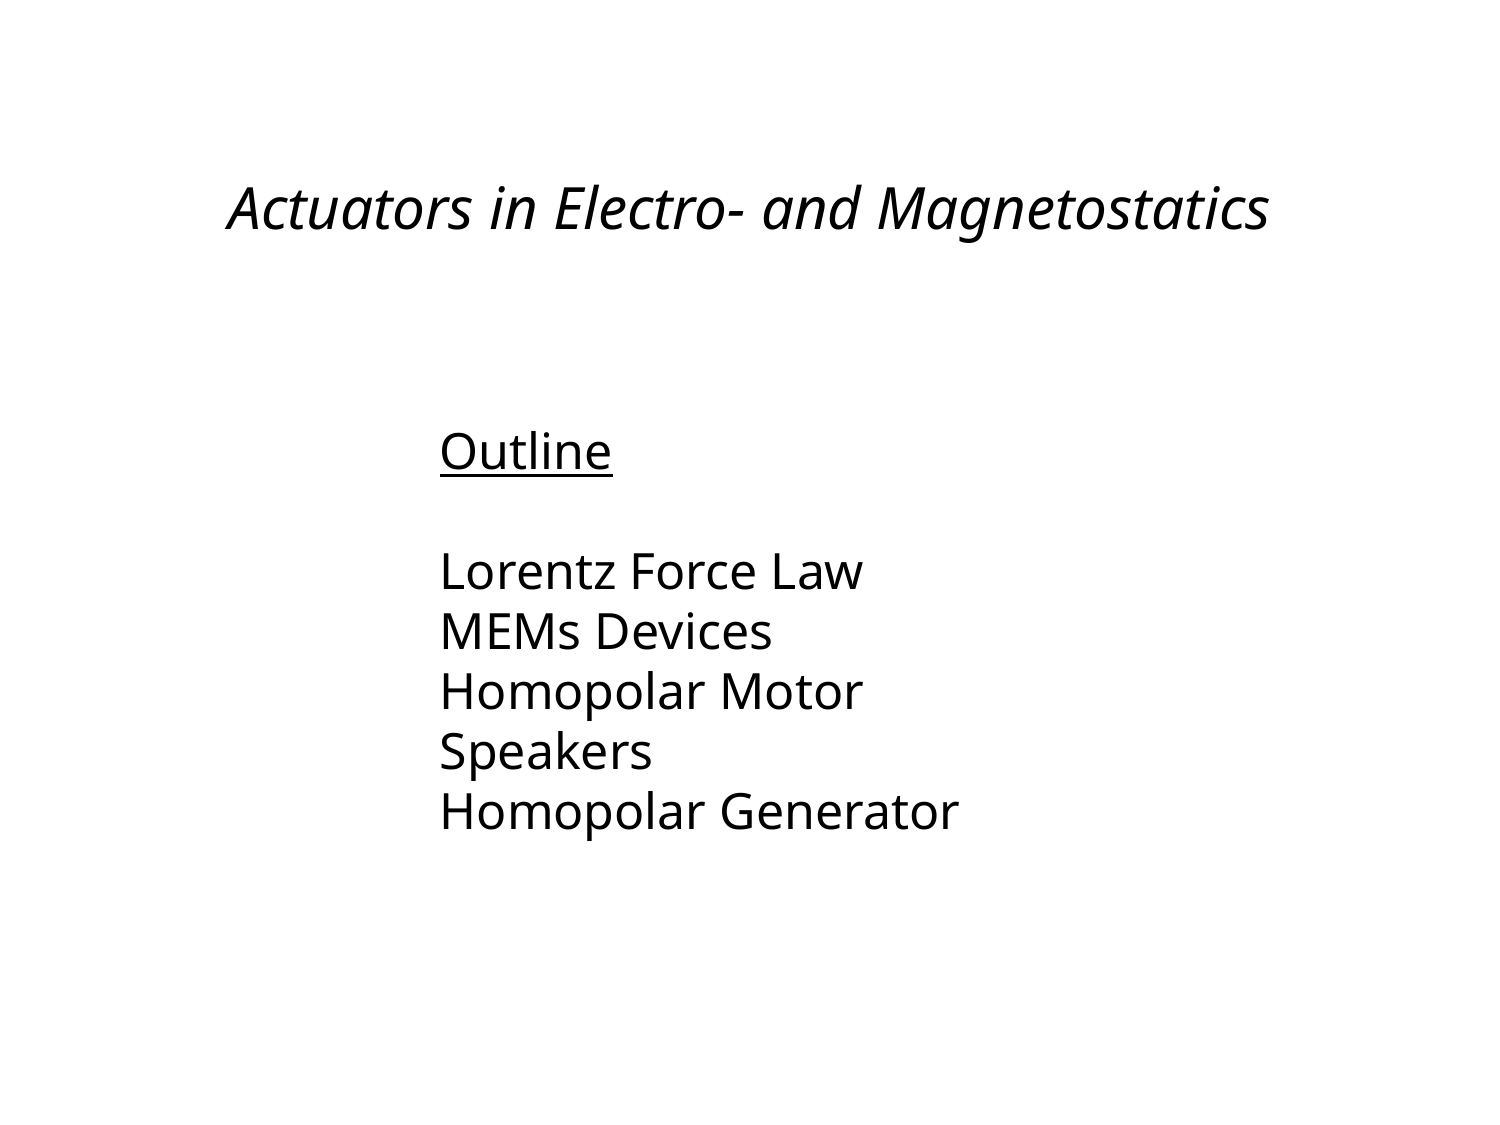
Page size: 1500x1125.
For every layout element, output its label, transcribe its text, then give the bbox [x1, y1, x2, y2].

text_box Actuators in Electro- and Magnetostatics [213, 149, 1286, 249]
text_box Outline Lorentz Force Law MEMs Devices Homopolar Motor Speakers Homopolar Generator [425, 412, 1125, 848]
